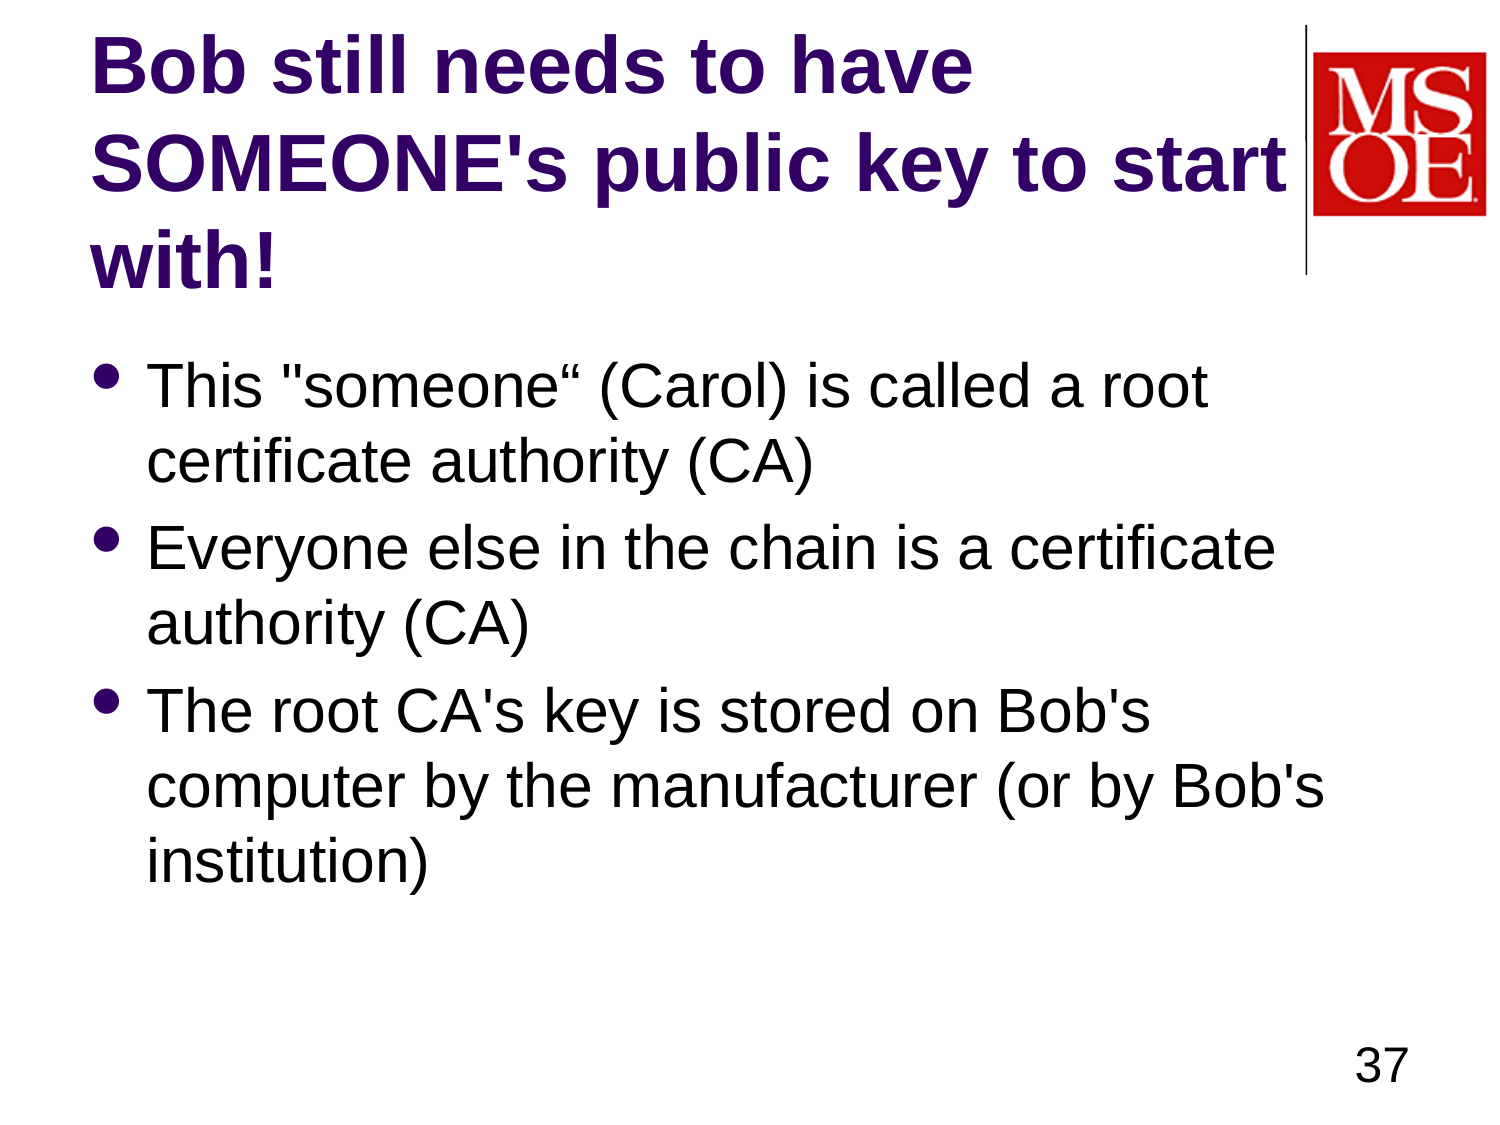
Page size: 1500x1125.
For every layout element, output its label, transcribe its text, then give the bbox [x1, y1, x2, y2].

list This "someone“ (Carol) is called a root certificate authority (CA) Everyone else in the chain is a certificate authority (CA) The root CA's key is stored on Bob's computer by the manufacturer (or by Bob's institution) [74, 337, 1426, 1006]
slide_number 37 [1074, 1024, 1426, 1101]
picture [1312, 37, 1488, 232]
title Bob still needs to have SOMEONE's public key to start with! [74, 99, 1313, 313]
